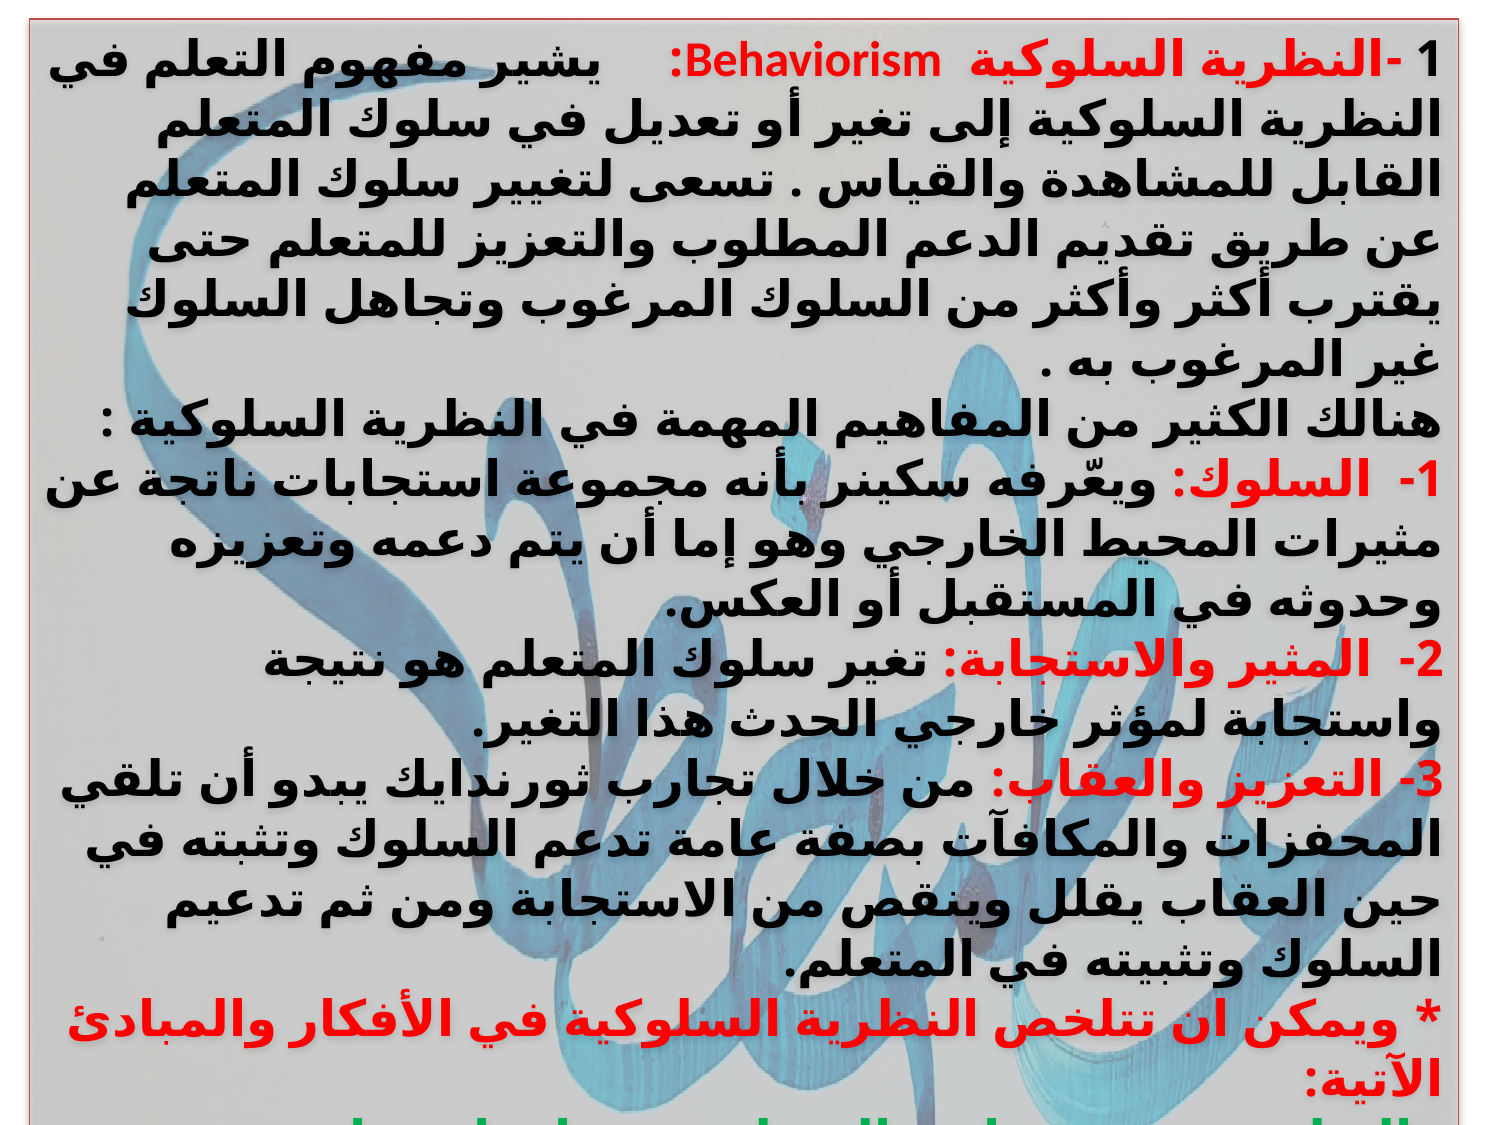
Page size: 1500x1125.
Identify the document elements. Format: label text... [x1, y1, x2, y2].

text_box 1 -النظرية السلوكية Behaviorism: يشير مفهوم التعلم في النظرية السلوكية إلى تغير أو تعديل في سلوك المتعلم القابل للمشاهدة والقياس . تسعى لتغيير سلوك المتعلم عن طريق تقديم الدعم المطلوب والتعزيز للمتعلم حتى يقترب أكثر وأكثر من السلوك المرغوب وتجاهل السلوك غير المرغوب به . هنالك الكثير من المفاهيم المهمة في النظرية السلوكية : 1- السلوك: ويعّرفه سكينر بأنه مجموعة استجابات ناتجة عن مثيرات المحيط الخارجي وهو إما أن يتم دعمه وتعزيزه وحدوثه في المستقبل أو العكس. 2- المثير والاستجابة: تغير سلوك المتعلم هو نتيجة واستجابة لمؤثر خارجي الحدث هذا التغير. 3- التعزيز والعقاب: من خلال تجارب ثورندايك يبدو أن تلقي المحفزات والمكافآت بصفة عامة تدعم السلوك وتثبته في حين العقاب يقلل وينقص من الاستجابة ومن ثم تدعيم السلوك وتثبيته في المتعلم. * ويمكن ان تتلخص النظرية السلوكية في الأفكار والمبادئ الآتية: - التعلم ينتج من تجارب المتعلم وتغيرات استجابته. - التعلم مرتبط بالنتائج. التعلم يرتبط بالسلوك الإجرائي الذي نريد بناءه. - التعلم يُبنى بدعم وتعزيز الاداءات القريبة من السلوك المرغوب. - التعلم المقترن بالعقاب هو تعلم سلبي. [29, 18, 1459, 1125]
